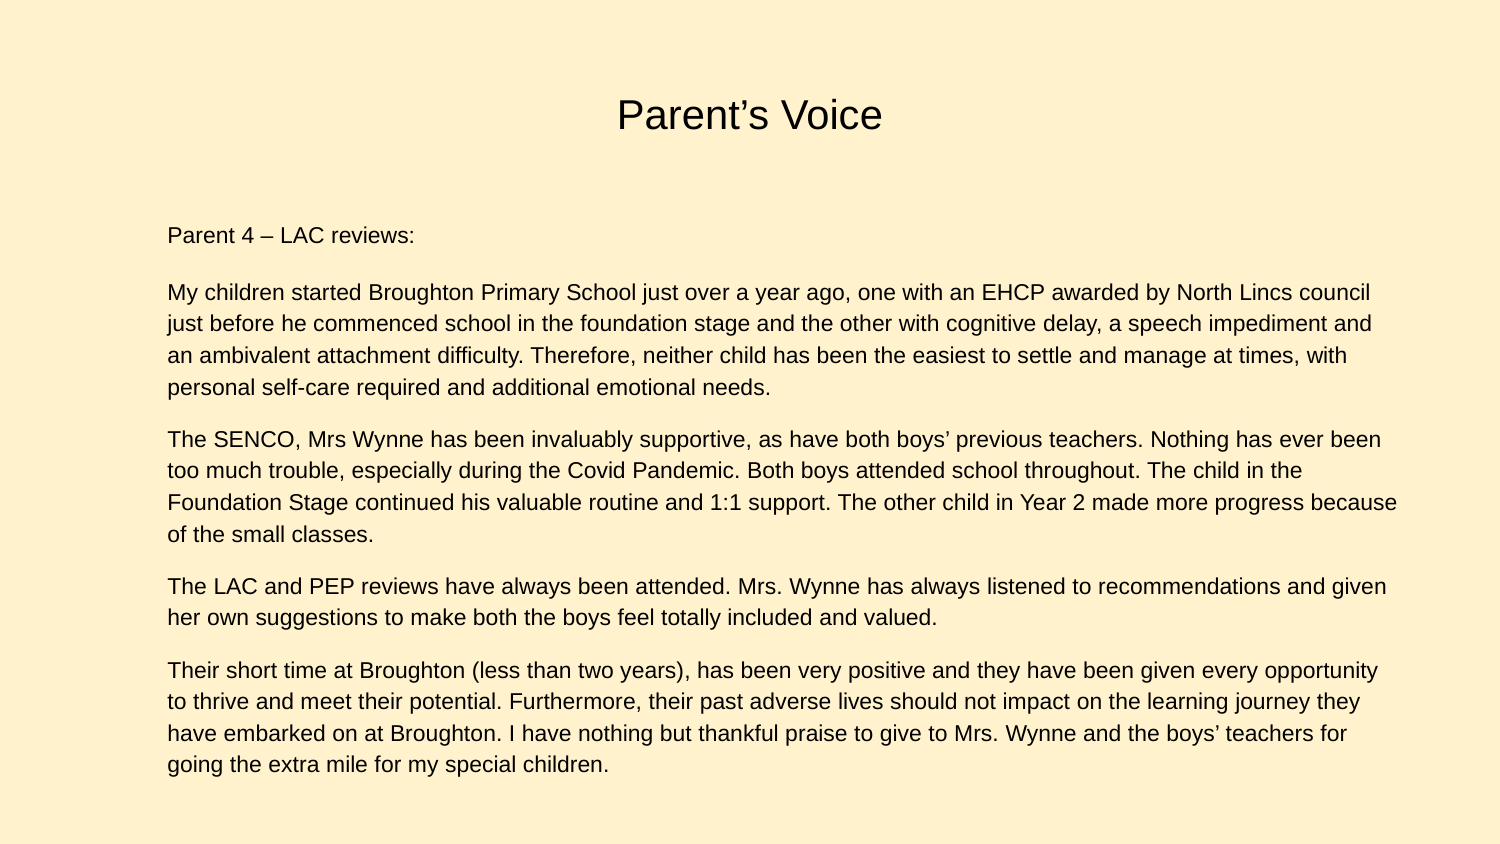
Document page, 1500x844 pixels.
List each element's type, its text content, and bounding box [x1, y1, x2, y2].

title Parent’s Voice [51, 72, 1449, 167]
list Parent 4 – LAC reviews: My children started Broughton Primary School just over a year ago, one with an EHCP awarded by North Lincs council just before he commenced school in the foundation stage and the other with cognitive delay, a speech impediment and an ambivalent attachment difficulty. Therefore, neither child has been the easiest to settle and manage at times, with personal self-care required and additional emotional needs. The SENCO, Mrs Wynne has been invaluably supportive, as have both boys’ previous teachers. Nothing has ever been too much trouble, especially during the Covid Pandemic. Both boys attended school throughout. The child in the Foundation Stage continued his valuable routine and 1:1 support. The other child in Year 2 made more progress because of the small classes. The LAC and PEP reviews have always been attended. Mrs. Wynne has always listened to recommendations and given her own suggestions to make both the boys feel totally included and valued. Their short time at Broughton (less than two years), has been very positive and they have been given every opportunity to thrive and meet their potential. Furthermore, their past adverse lives should not impact on the learning journey they have embarked on at Broughton. I have nothing but thankful praise to give to Mrs. Wynne and the boys’ teachers for going the extra mile for my special children. [152, 201, 1420, 817]
